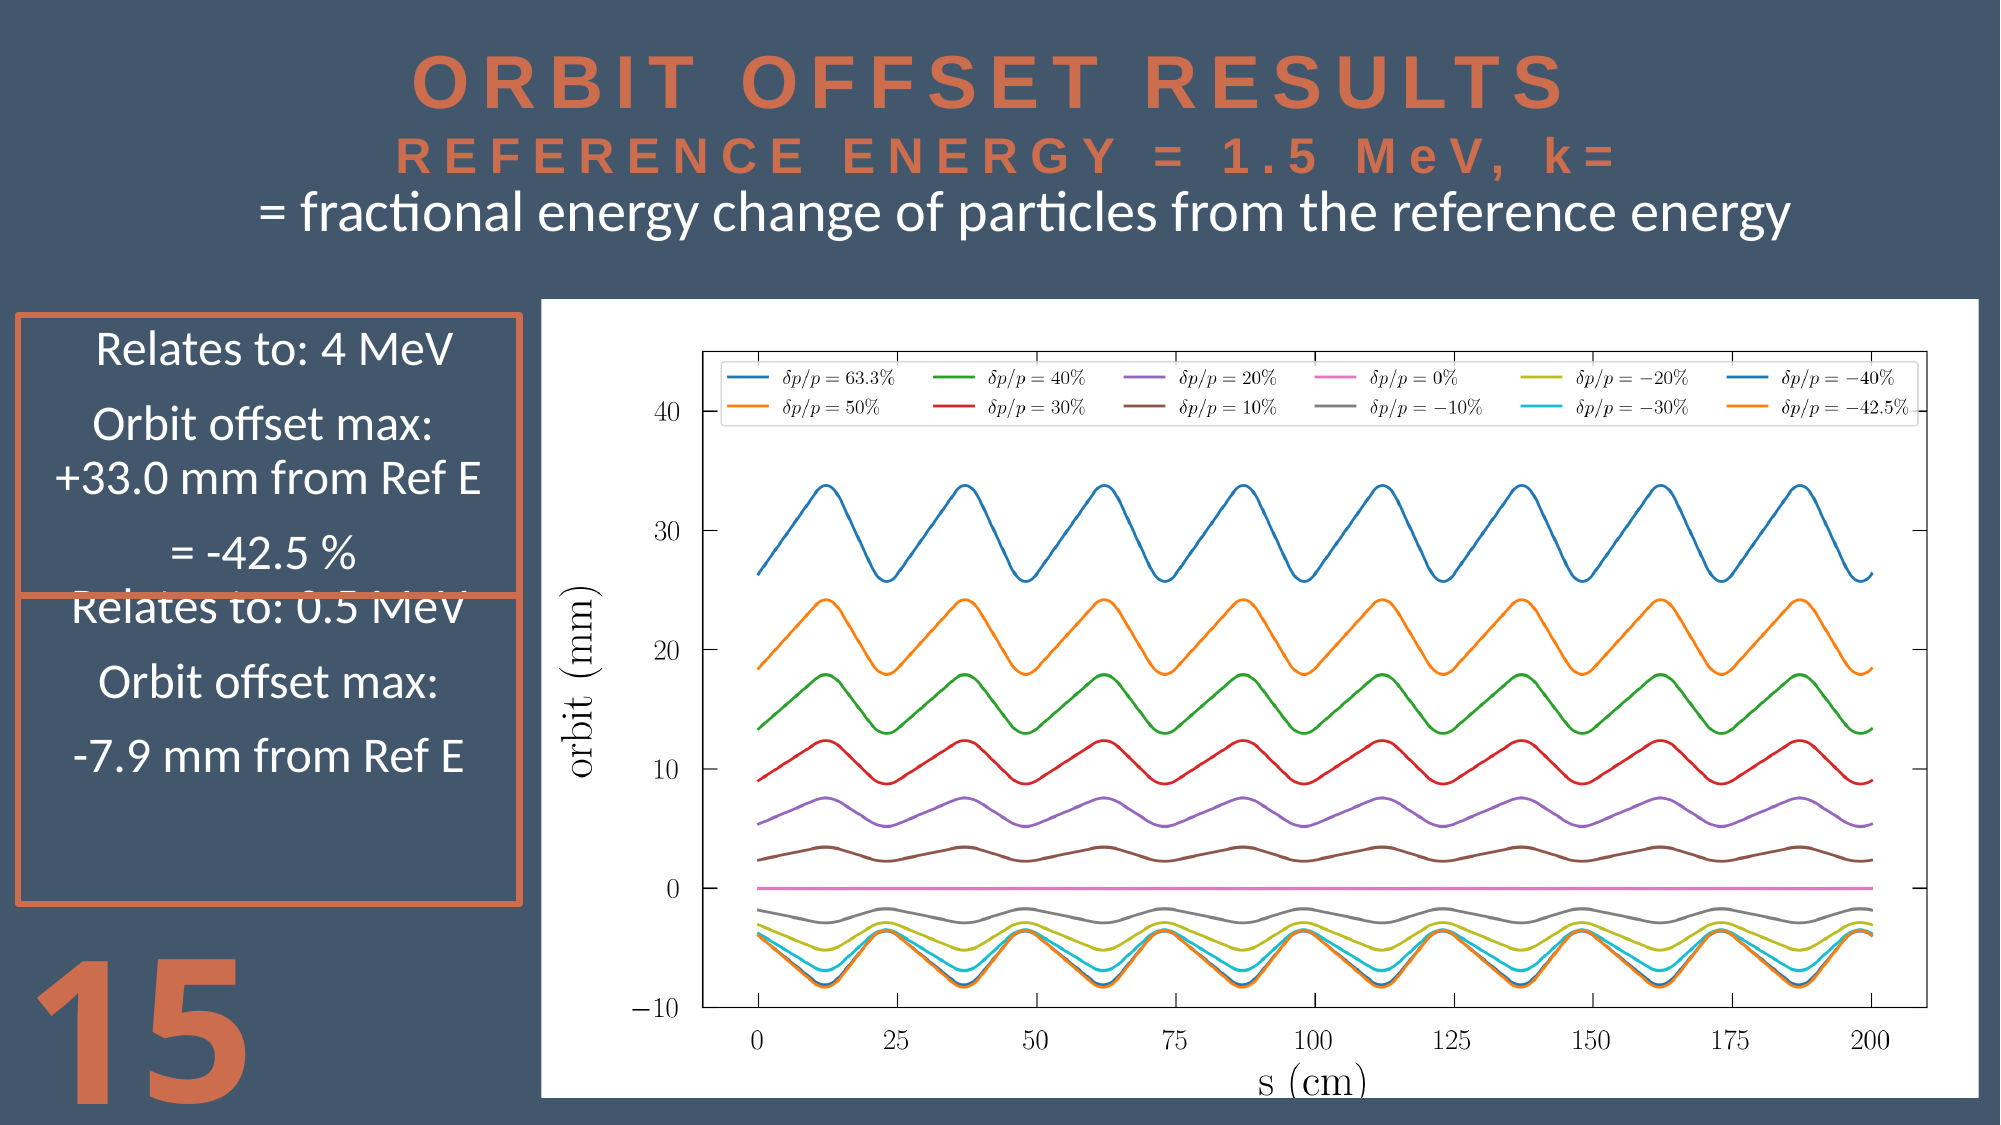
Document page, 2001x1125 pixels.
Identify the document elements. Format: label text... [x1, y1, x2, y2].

text_box 1 [0, 896, 87, 1125]
picture [541, 298, 1979, 1098]
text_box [18, 315, 520, 904]
text_box 5 [87, 907, 309, 1125]
